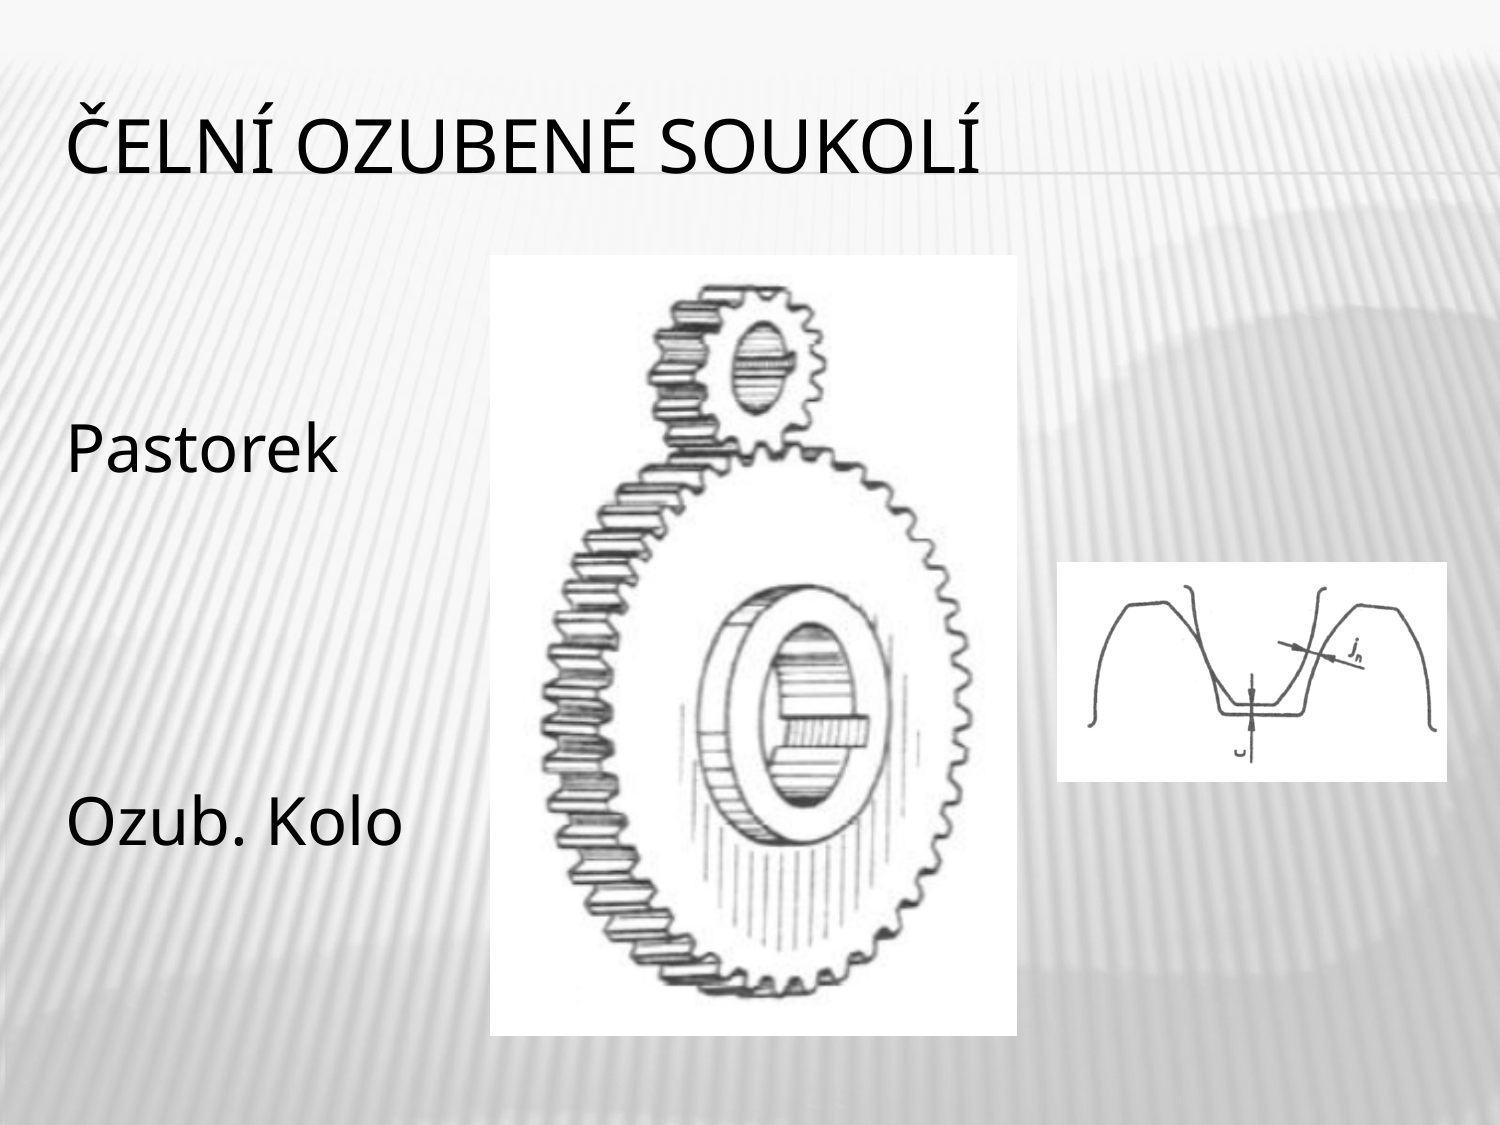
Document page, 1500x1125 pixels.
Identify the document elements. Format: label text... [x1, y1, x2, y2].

picture [489, 255, 1017, 1036]
title Čelní ozubené soukolí [50, 75, 1475, 213]
picture [1056, 562, 1448, 783]
list Pastorek Ozub. Kolo [49, 254, 1460, 1083]
